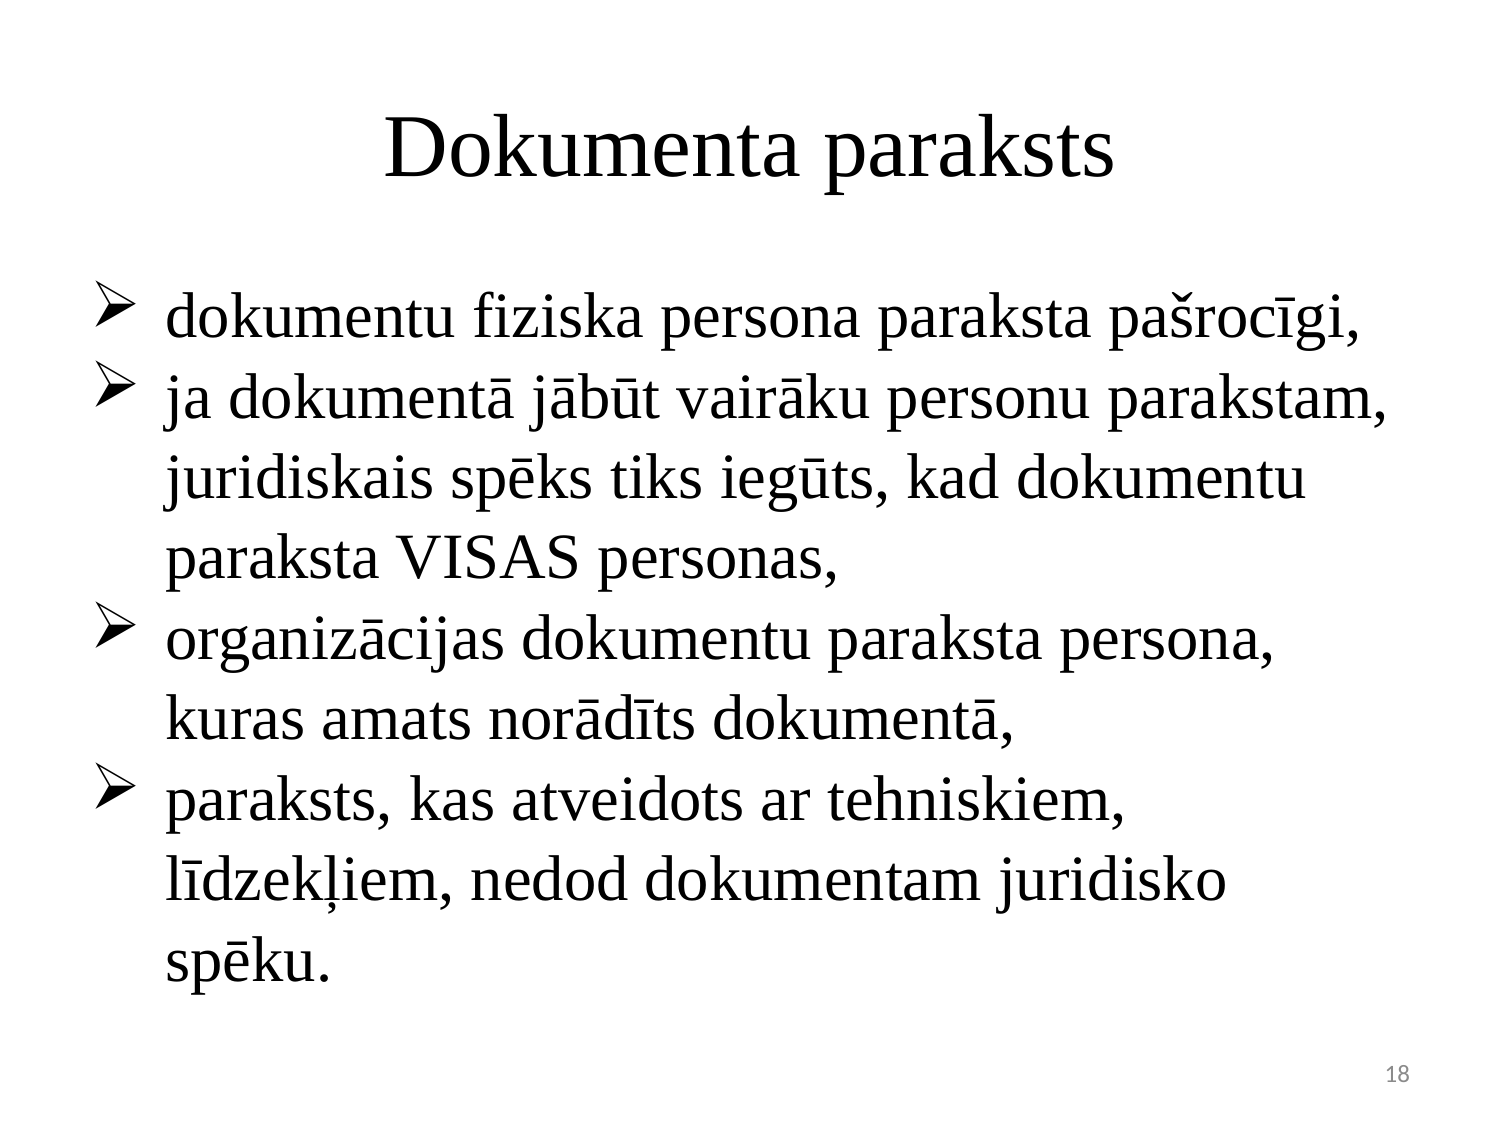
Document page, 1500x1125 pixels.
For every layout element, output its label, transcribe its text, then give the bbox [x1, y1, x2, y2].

list dokumentu fiziska persona paraksta pašrocīgi, ja dokumentā jābūt vairāku personu parakstam, juridiskais spēks tiks iegūts, kad dokumentu paraksta VISAS personas, organizācijas dokumentu paraksta persona, kuras amats norādīts dokumentā, paraksts, kas atveidots ar tehniskiem, līdzekļiem, nedod dokumentam juridisko spēku. [75, 262, 1425, 1059]
slide_number 18 [1074, 1042, 1425, 1103]
title Dokumenta paraksts [75, 45, 1425, 233]
